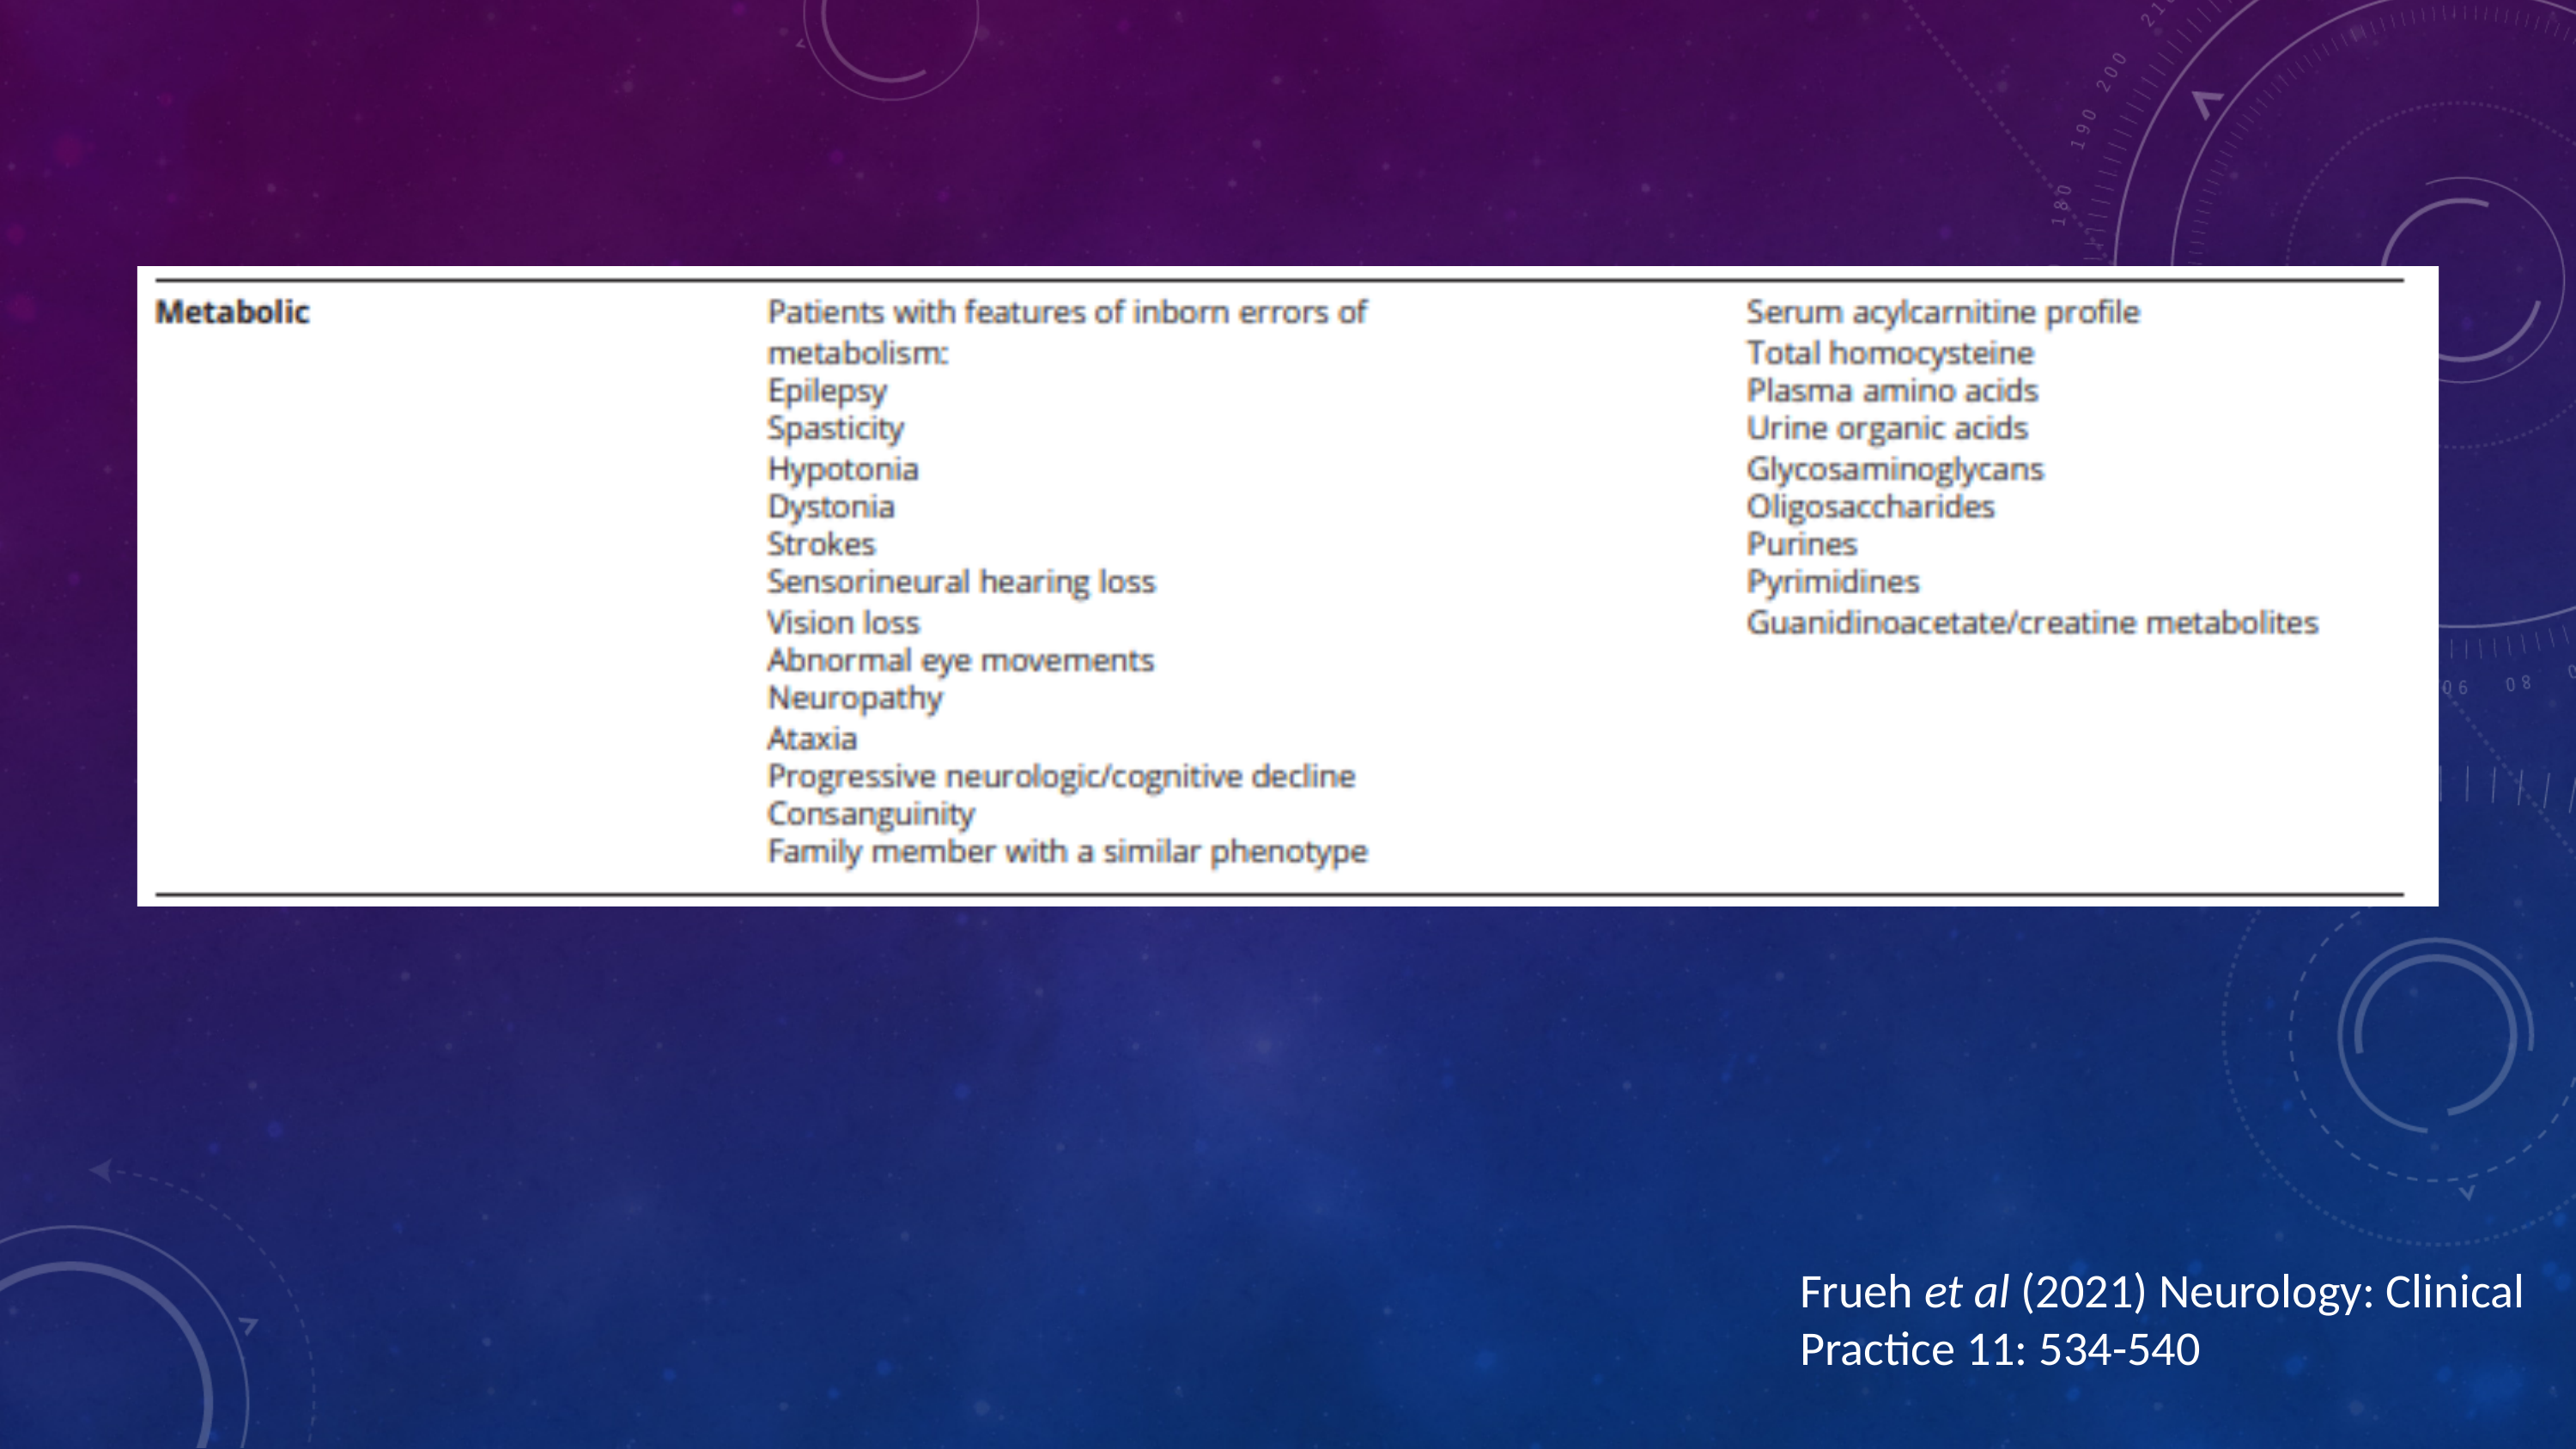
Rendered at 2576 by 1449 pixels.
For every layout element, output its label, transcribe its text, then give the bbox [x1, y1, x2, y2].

picture [0, 0, 2576, 1449]
text_box Frueh et al (2021) Neurology: Clinical Practice 11: 534-540 [1787, 1252, 2576, 1382]
